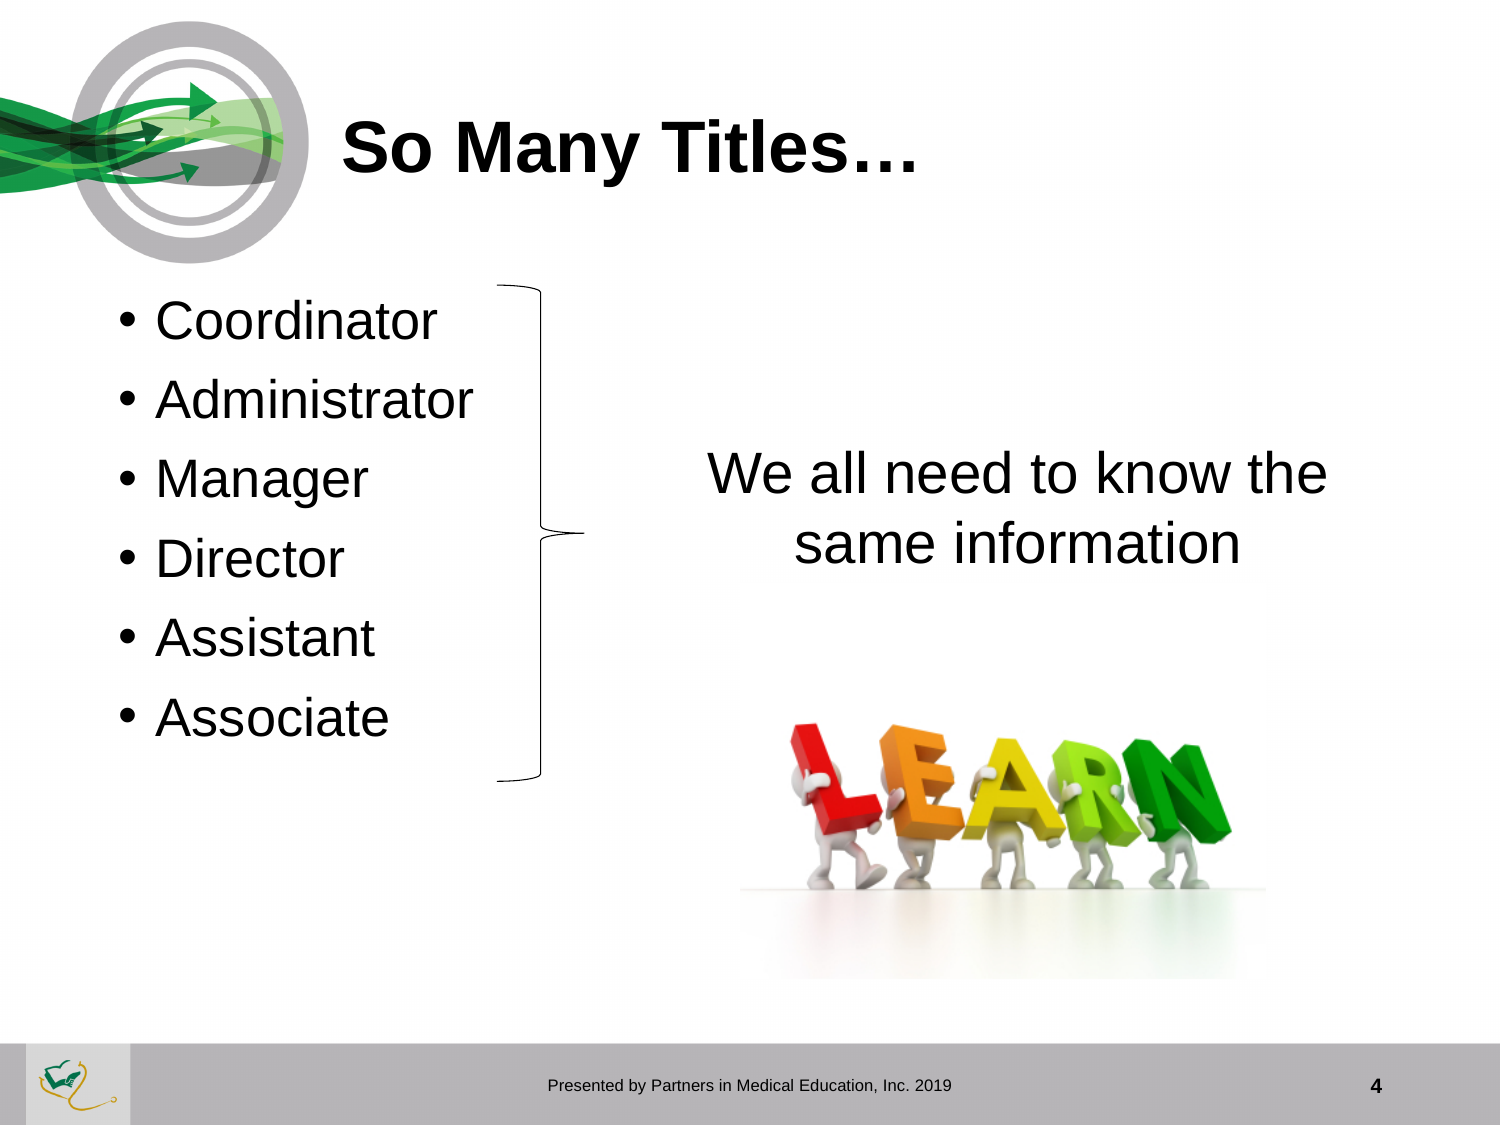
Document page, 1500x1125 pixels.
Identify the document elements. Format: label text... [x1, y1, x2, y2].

title So Many Titles… [326, 40, 1397, 258]
list Coordinator Administrator Manager Director Assistant Associate [103, 285, 1397, 1014]
picture [0, 0, 1500, 1125]
text_box We all need to know the same information [671, 427, 1366, 583]
footer Presented by Partners in Medical Education, Inc. 2019 [496, 1055, 1004, 1116]
slide_number 4 [1059, 1055, 1397, 1116]
text_box [496, 284, 585, 782]
